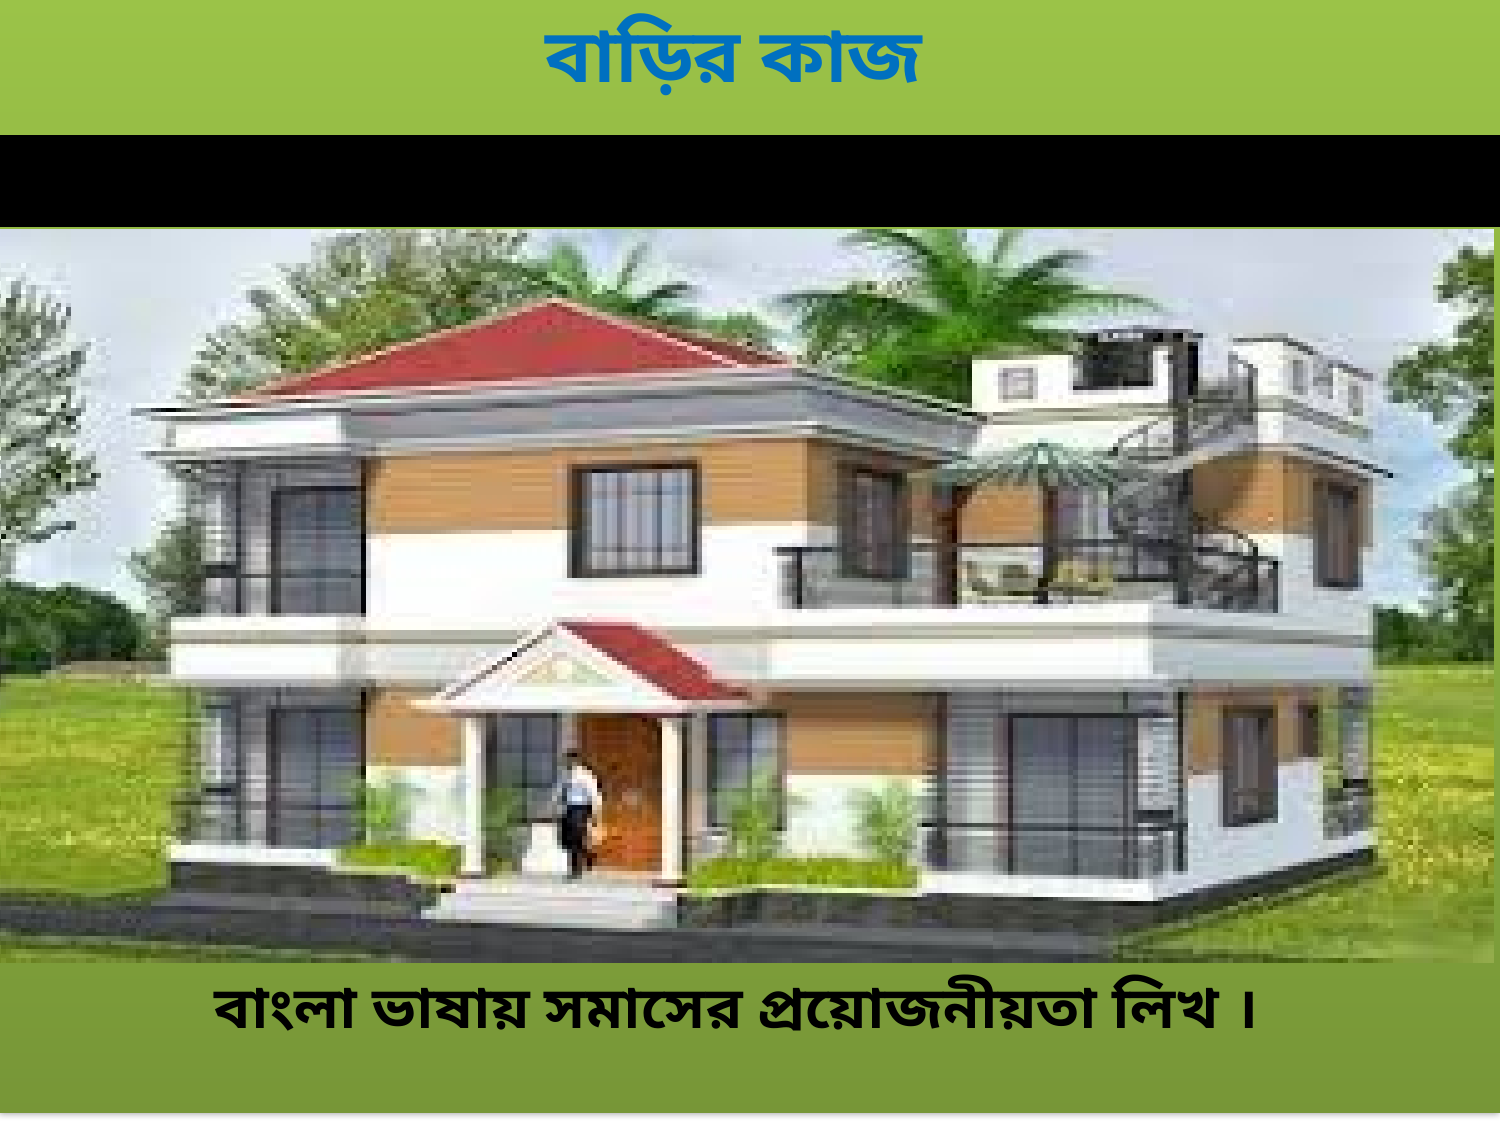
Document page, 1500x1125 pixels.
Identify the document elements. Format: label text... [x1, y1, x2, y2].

text_box [0, 0, 1500, 135]
text_box [0, 227, 1500, 1113]
text_box বাড়ির কাজ [531, 0, 1494, 105]
text_box বাংলা ভাষায় সমাসের প্রয়োজনীয়তা লিখ । [62, 970, 1494, 1048]
picture [0, 229, 1494, 963]
text_box [0, 135, 1500, 227]
